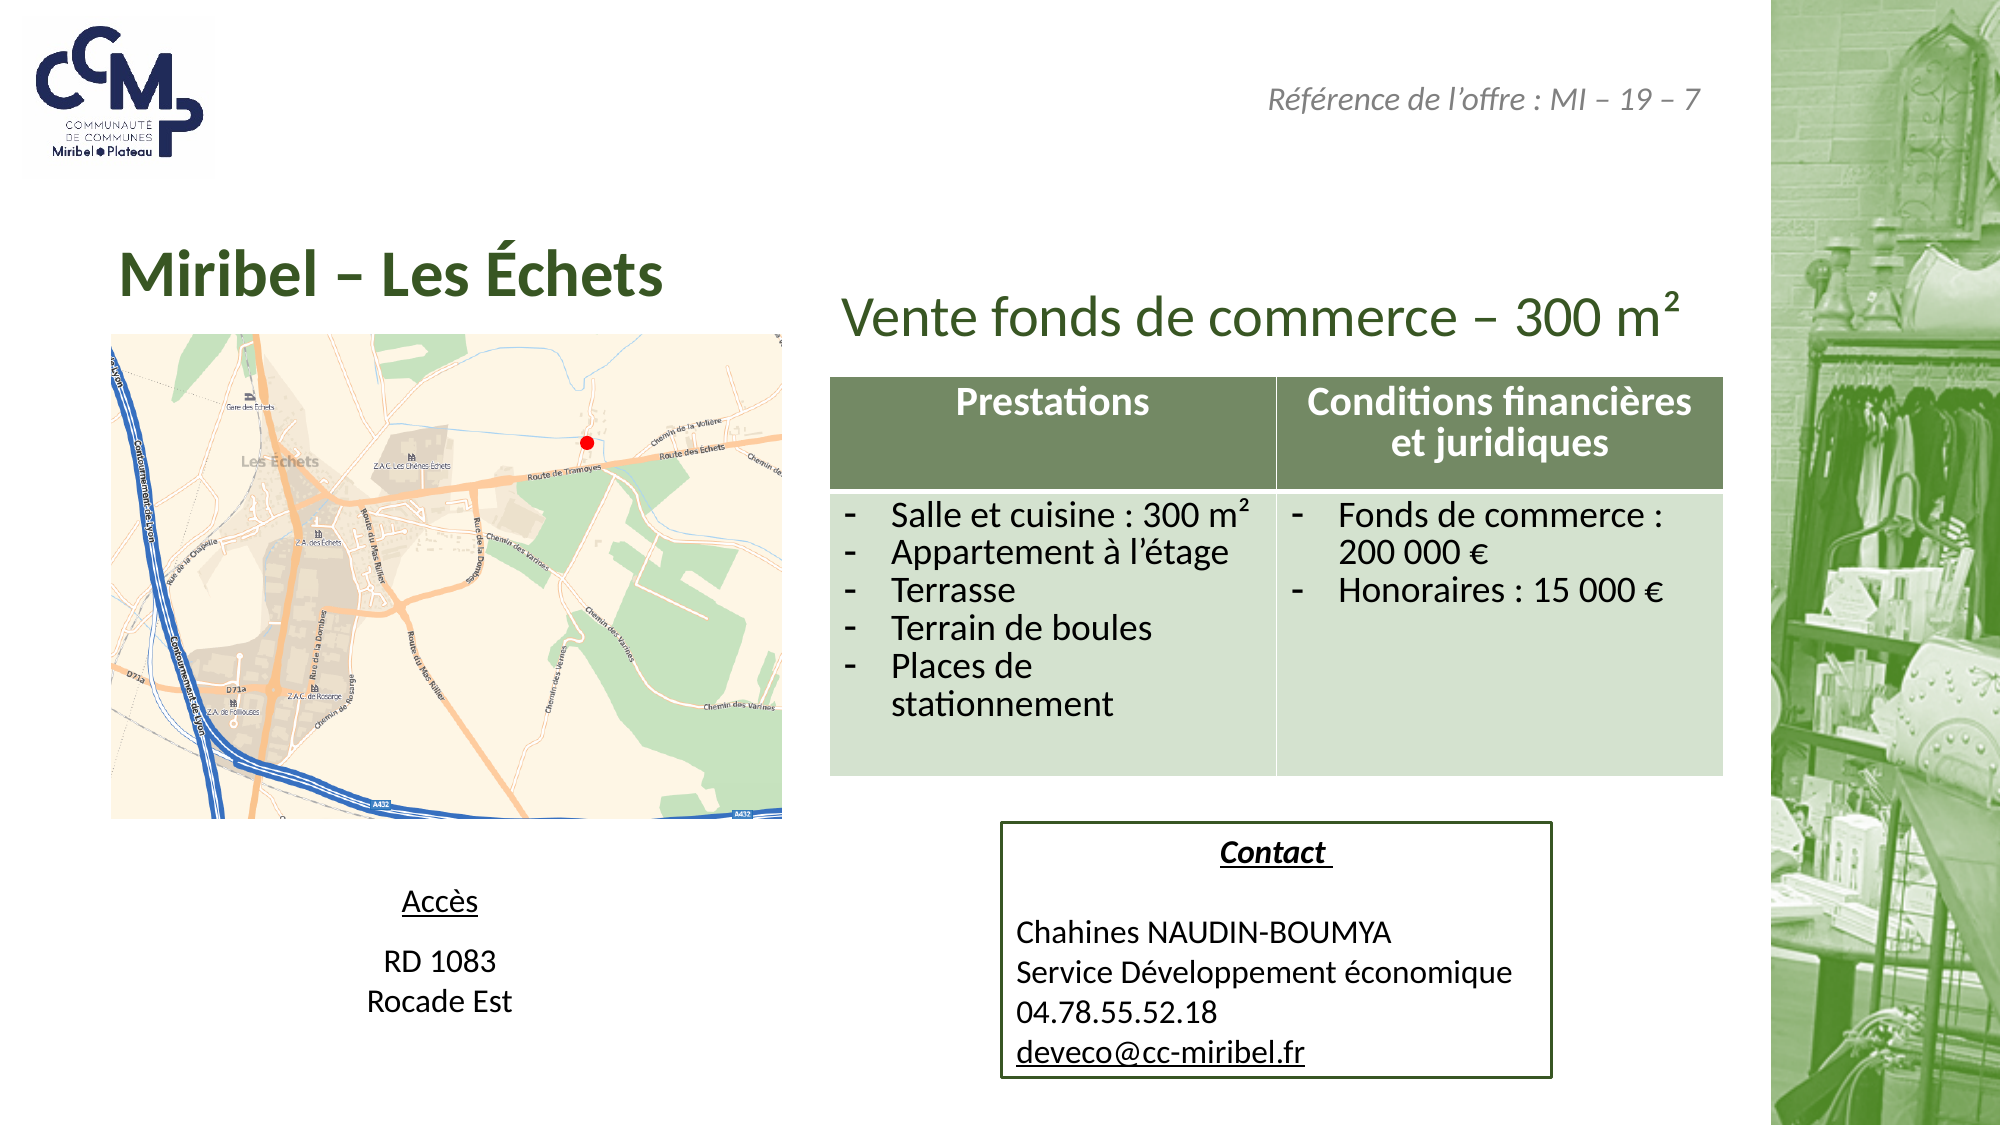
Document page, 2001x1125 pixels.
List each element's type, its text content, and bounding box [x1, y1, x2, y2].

text_box Miribel – Les Échets [103, 222, 782, 317]
table_header Conditions financières et juridiques [1277, 377, 1723, 489]
text_box Vente fonds de commerce – 300 m² [826, 270, 1727, 355]
picture [22, 15, 215, 179]
table_cell Fonds de commerce : 200 000 € Honoraires : 15 000 € [1277, 494, 1723, 776]
text_box Contact Chahines NAUDIN-BOUMYA Service Développement économique 04.78.55.52.18 deveco@cc-miribel.fr [1001, 822, 1552, 1078]
picture [111, 334, 782, 819]
picture [1771, 0, 2000, 1125]
table_cell Salle et cuisine : 300 m² Appartement à l’étage Terrasse Terrain de boules Places de stationnement [830, 494, 1276, 776]
text_box Accès RD 1083 Rocade Est [165, 872, 715, 1027]
text_box Référence de l’offre : MI – 19 – 7 [1252, 69, 1724, 125]
table_header Prestations [830, 377, 1276, 489]
